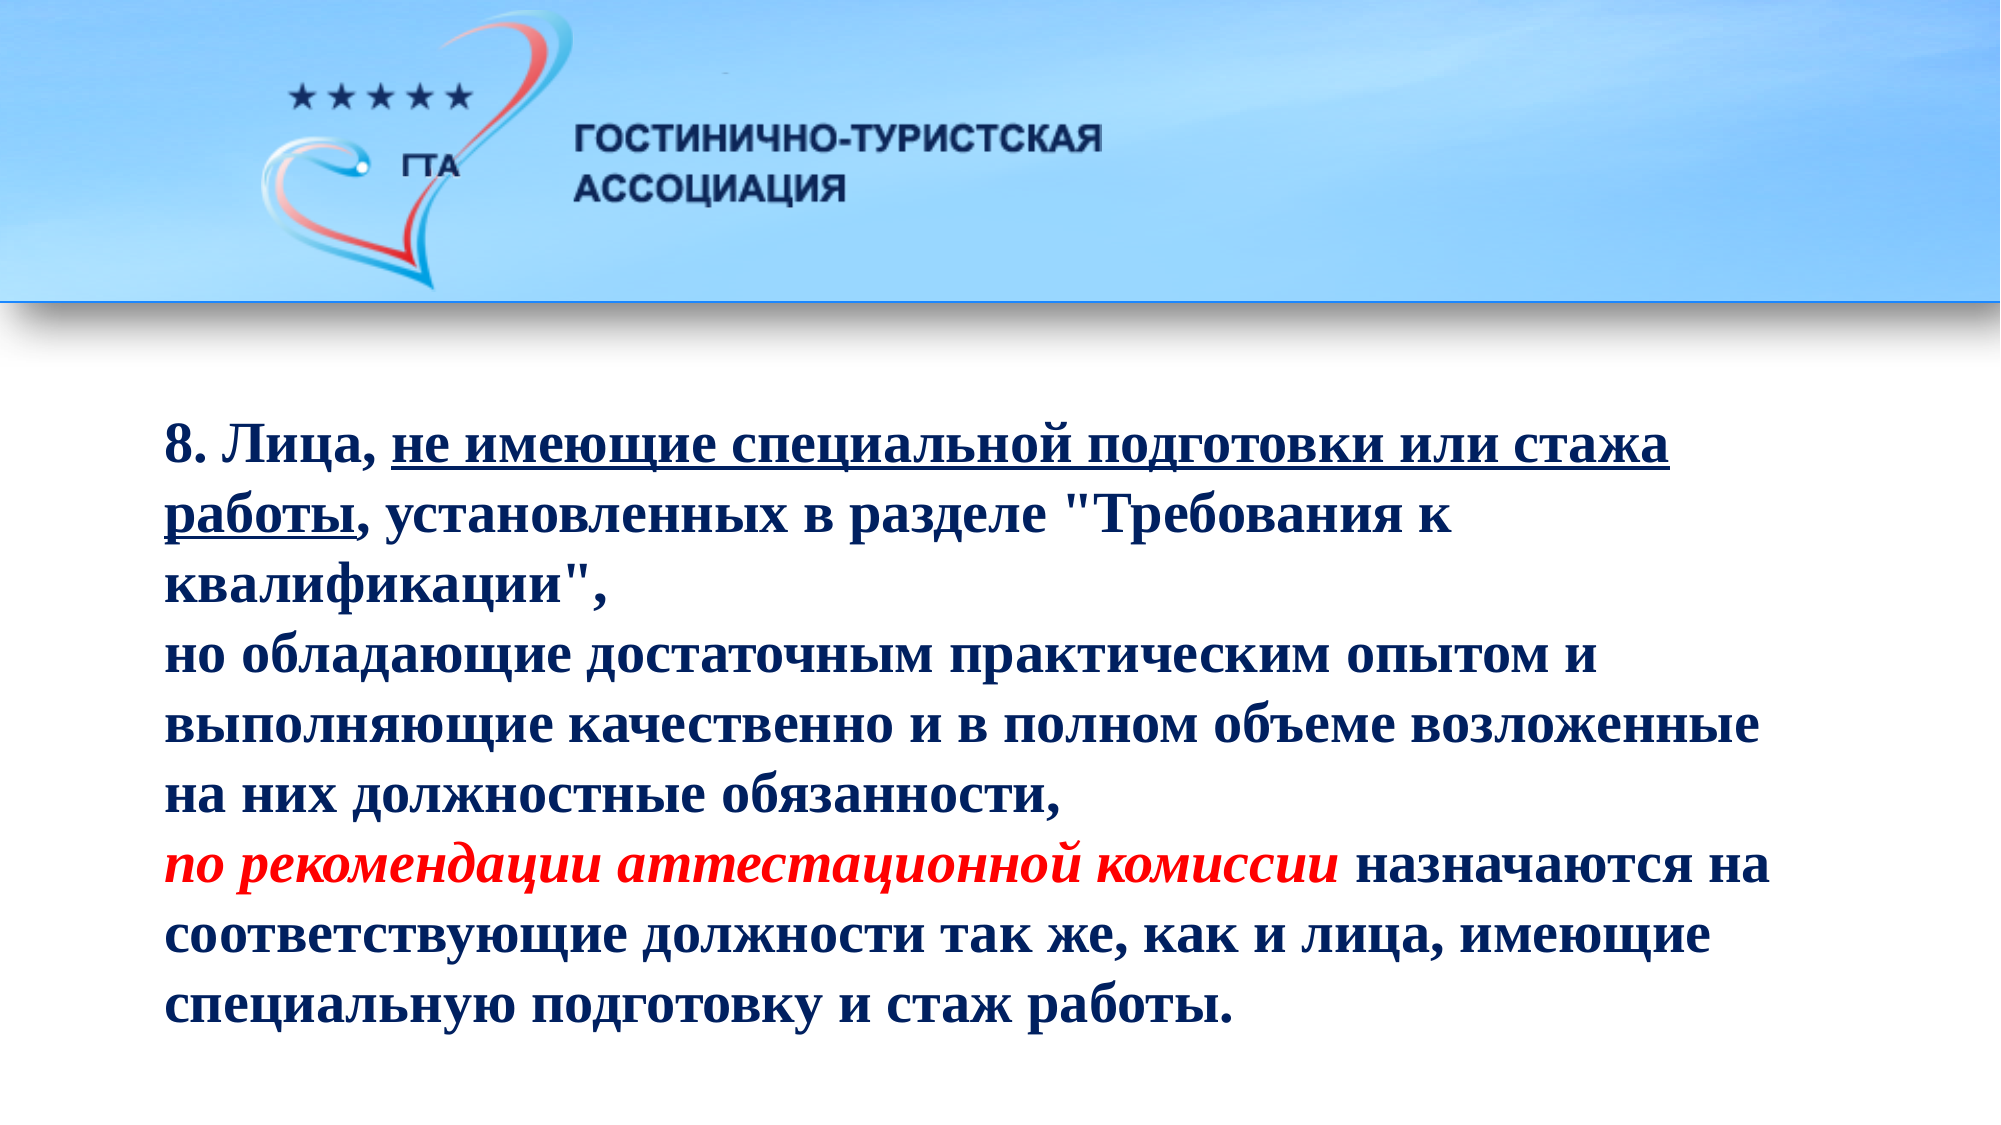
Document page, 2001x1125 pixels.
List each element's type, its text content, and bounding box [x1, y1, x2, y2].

text_box 8. Лица, не имеющие специальной подготовки или стажа работы, установленных в разделе "Требования к квалификации", но обладающие достаточным практическим опытом и выполняющие качественно и в полном объеме возложенные на них должностные обязанности, по рекомендации аттестационной комиссии назначаются на соответствующие должности так же, как и лица, имеющие специальную подготовку и стаж работы. [149, 397, 1827, 1042]
picture [0, 0, 2000, 303]
